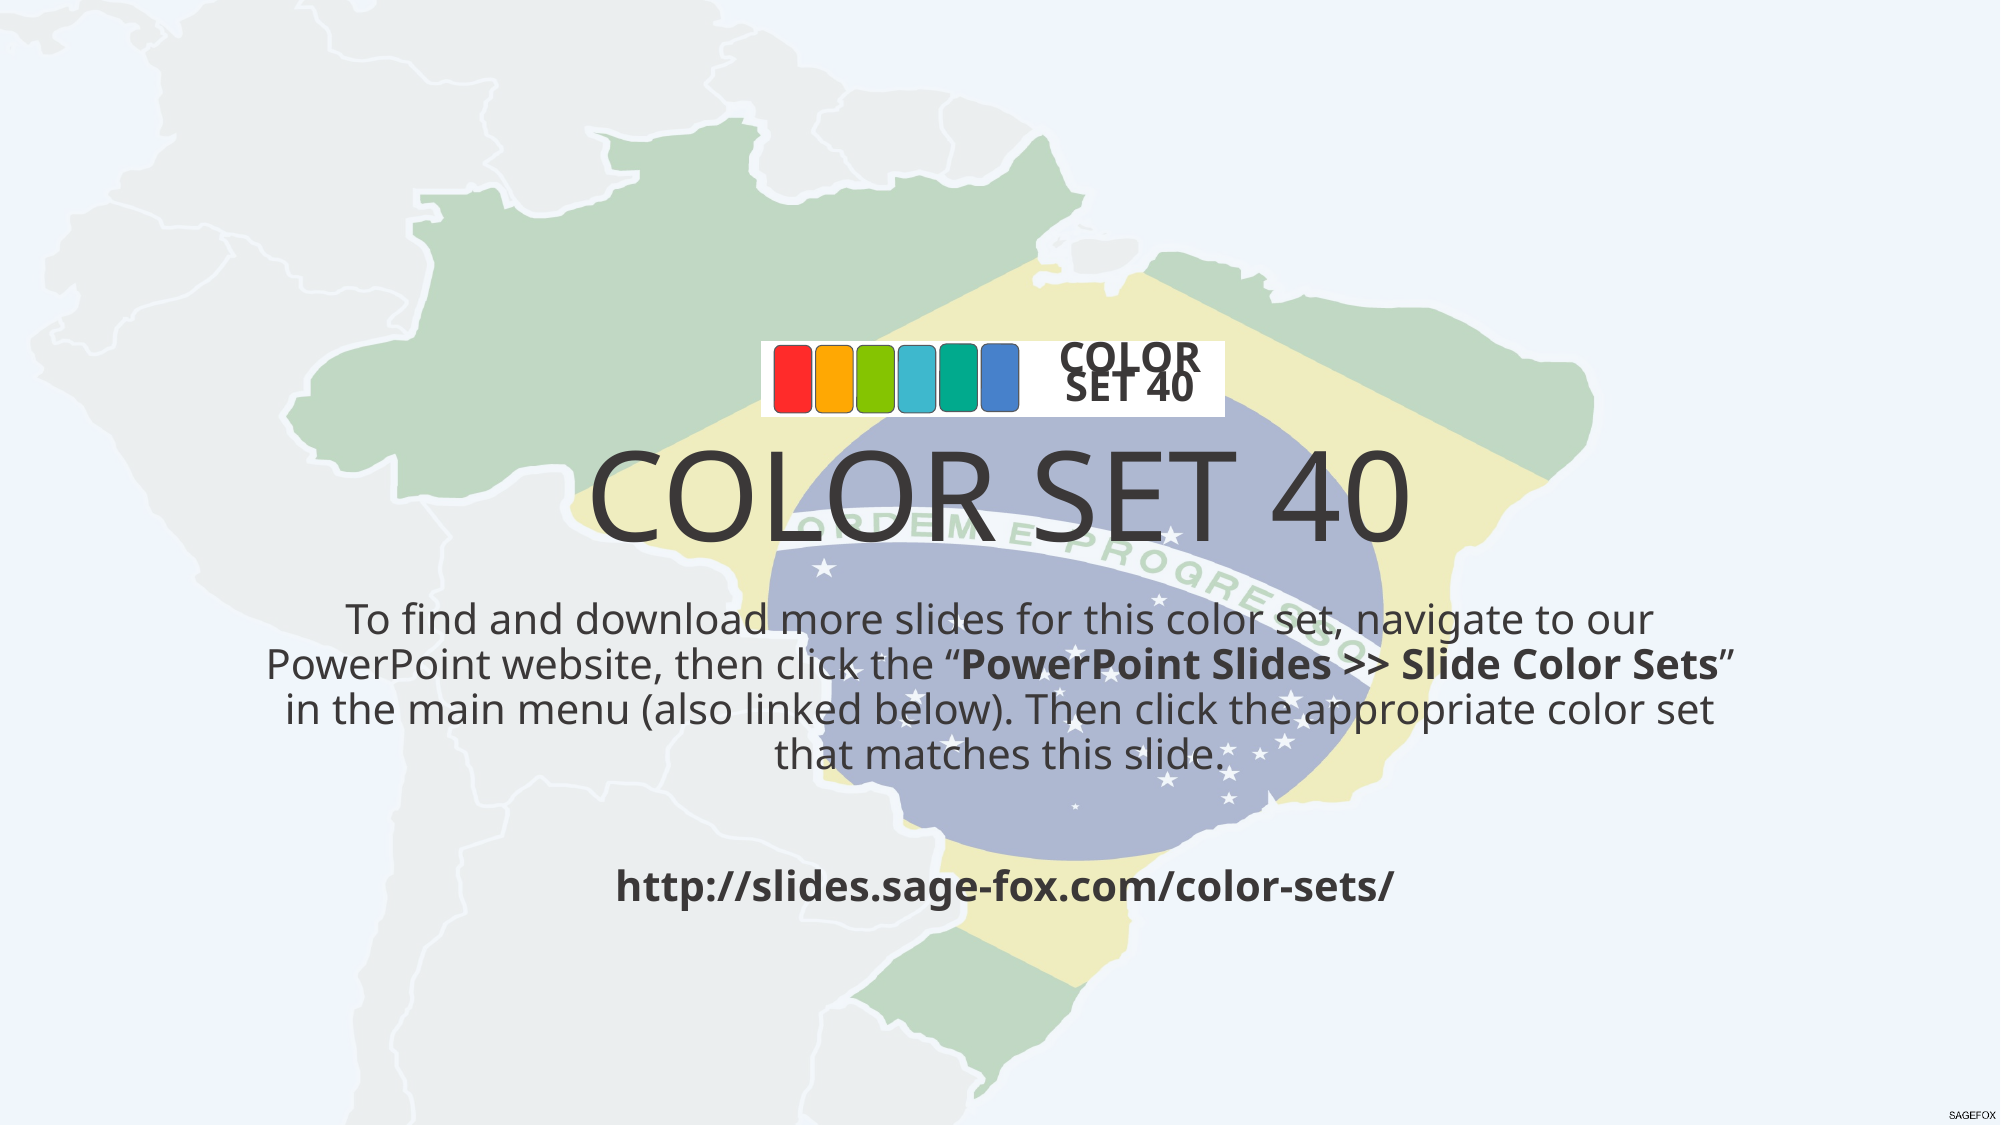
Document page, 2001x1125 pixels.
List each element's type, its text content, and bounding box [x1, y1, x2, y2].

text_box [761, 341, 1239, 419]
picture [1925, 0, 2001, 1125]
title COLOR SET 40 [249, 184, 1750, 576]
subtitle To find and download more slides for this color set, navigate to our PowerPoint website, then click the “PowerPoint Slides >> Slide Color Sets” in the main menu (also linked below). Then click the appropriate color set that matches this slide. http://slides.sage-fox.com/color-sets/ [249, 590, 1750, 863]
